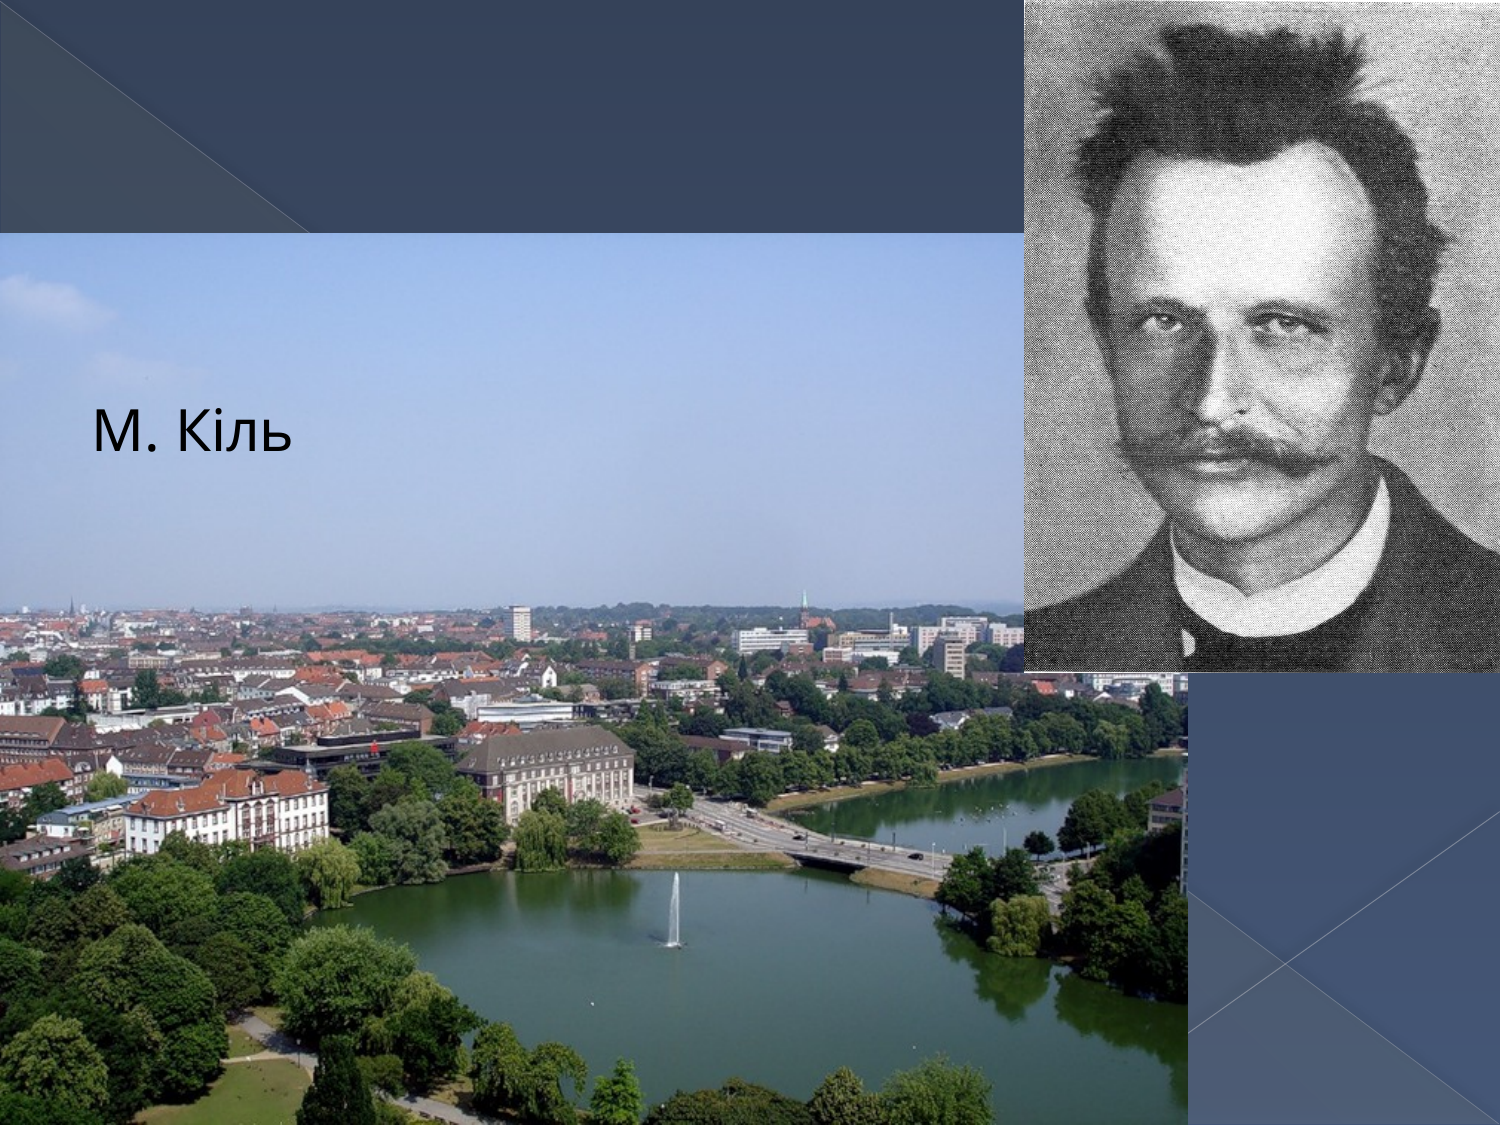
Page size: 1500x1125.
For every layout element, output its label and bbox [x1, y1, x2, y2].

list [1024, 0, 1500, 674]
picture [0, 233, 1189, 1125]
